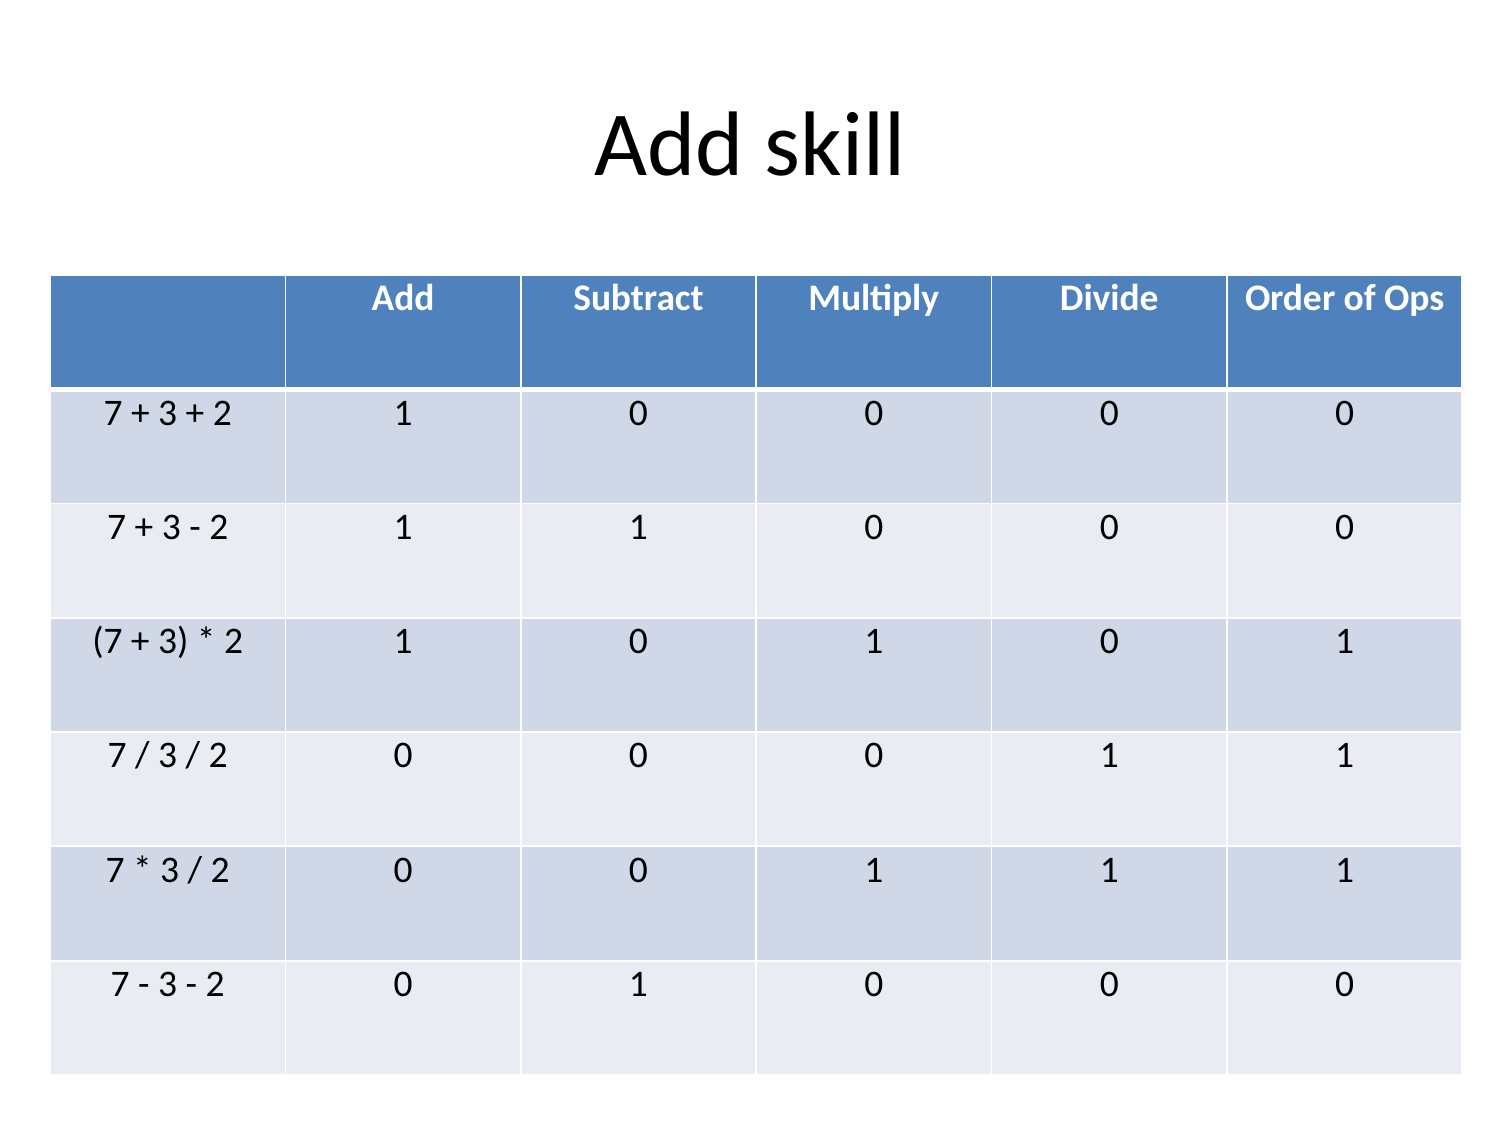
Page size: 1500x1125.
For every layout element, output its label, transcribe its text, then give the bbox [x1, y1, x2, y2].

table_cell 0 [286, 962, 520, 1074]
table_cell 0 [757, 962, 991, 1074]
table_cell 0 [522, 847, 755, 960]
table_header [51, 276, 285, 387]
table_cell 1 [757, 619, 991, 731]
table_cell 7 + 3 - 2 [51, 504, 285, 617]
table_cell 1 [992, 847, 1226, 960]
table_cell 1 [1228, 733, 1461, 845]
table_cell 0 [1228, 962, 1461, 1074]
table_cell 0 [286, 733, 520, 845]
table_cell 0 [522, 733, 755, 845]
table_header Divide [992, 276, 1226, 387]
table_cell 0 [522, 619, 755, 731]
table_cell 0 [1228, 392, 1461, 503]
table_header Multiply [757, 276, 991, 387]
table_header Add [286, 276, 520, 387]
table_cell 0 [757, 504, 991, 617]
table_cell 1 [757, 847, 991, 960]
table_cell 1 [522, 962, 755, 1074]
table_cell 1 [1228, 619, 1461, 731]
table_cell 0 [992, 619, 1226, 731]
table_cell (7 + 3) * 2 [51, 619, 285, 731]
table_cell 1 [286, 392, 520, 503]
table_cell 1 [1228, 847, 1461, 960]
table_cell 0 [757, 733, 991, 845]
table_cell 7 * 3 / 2 [51, 847, 285, 960]
table_cell 0 [286, 847, 520, 960]
table_cell 1 [286, 619, 520, 731]
table_cell 0 [522, 392, 755, 503]
table_cell 0 [1228, 504, 1461, 617]
table_cell 7 + 3 + 2 [51, 392, 285, 503]
title Add skill [75, 45, 1425, 233]
table_cell 0 [992, 504, 1226, 617]
table_cell 1 [522, 504, 755, 617]
table_cell 7 / 3 / 2 [51, 733, 285, 845]
table_header Subtract [522, 276, 755, 387]
table_header Order of Ops [1228, 276, 1461, 387]
table_cell 7 - 3 - 2 [51, 962, 285, 1074]
table_cell 0 [992, 392, 1226, 503]
table_cell 1 [286, 504, 520, 617]
table_cell 0 [757, 392, 991, 503]
table_cell 0 [992, 962, 1226, 1074]
table_cell 1 [992, 733, 1226, 845]
